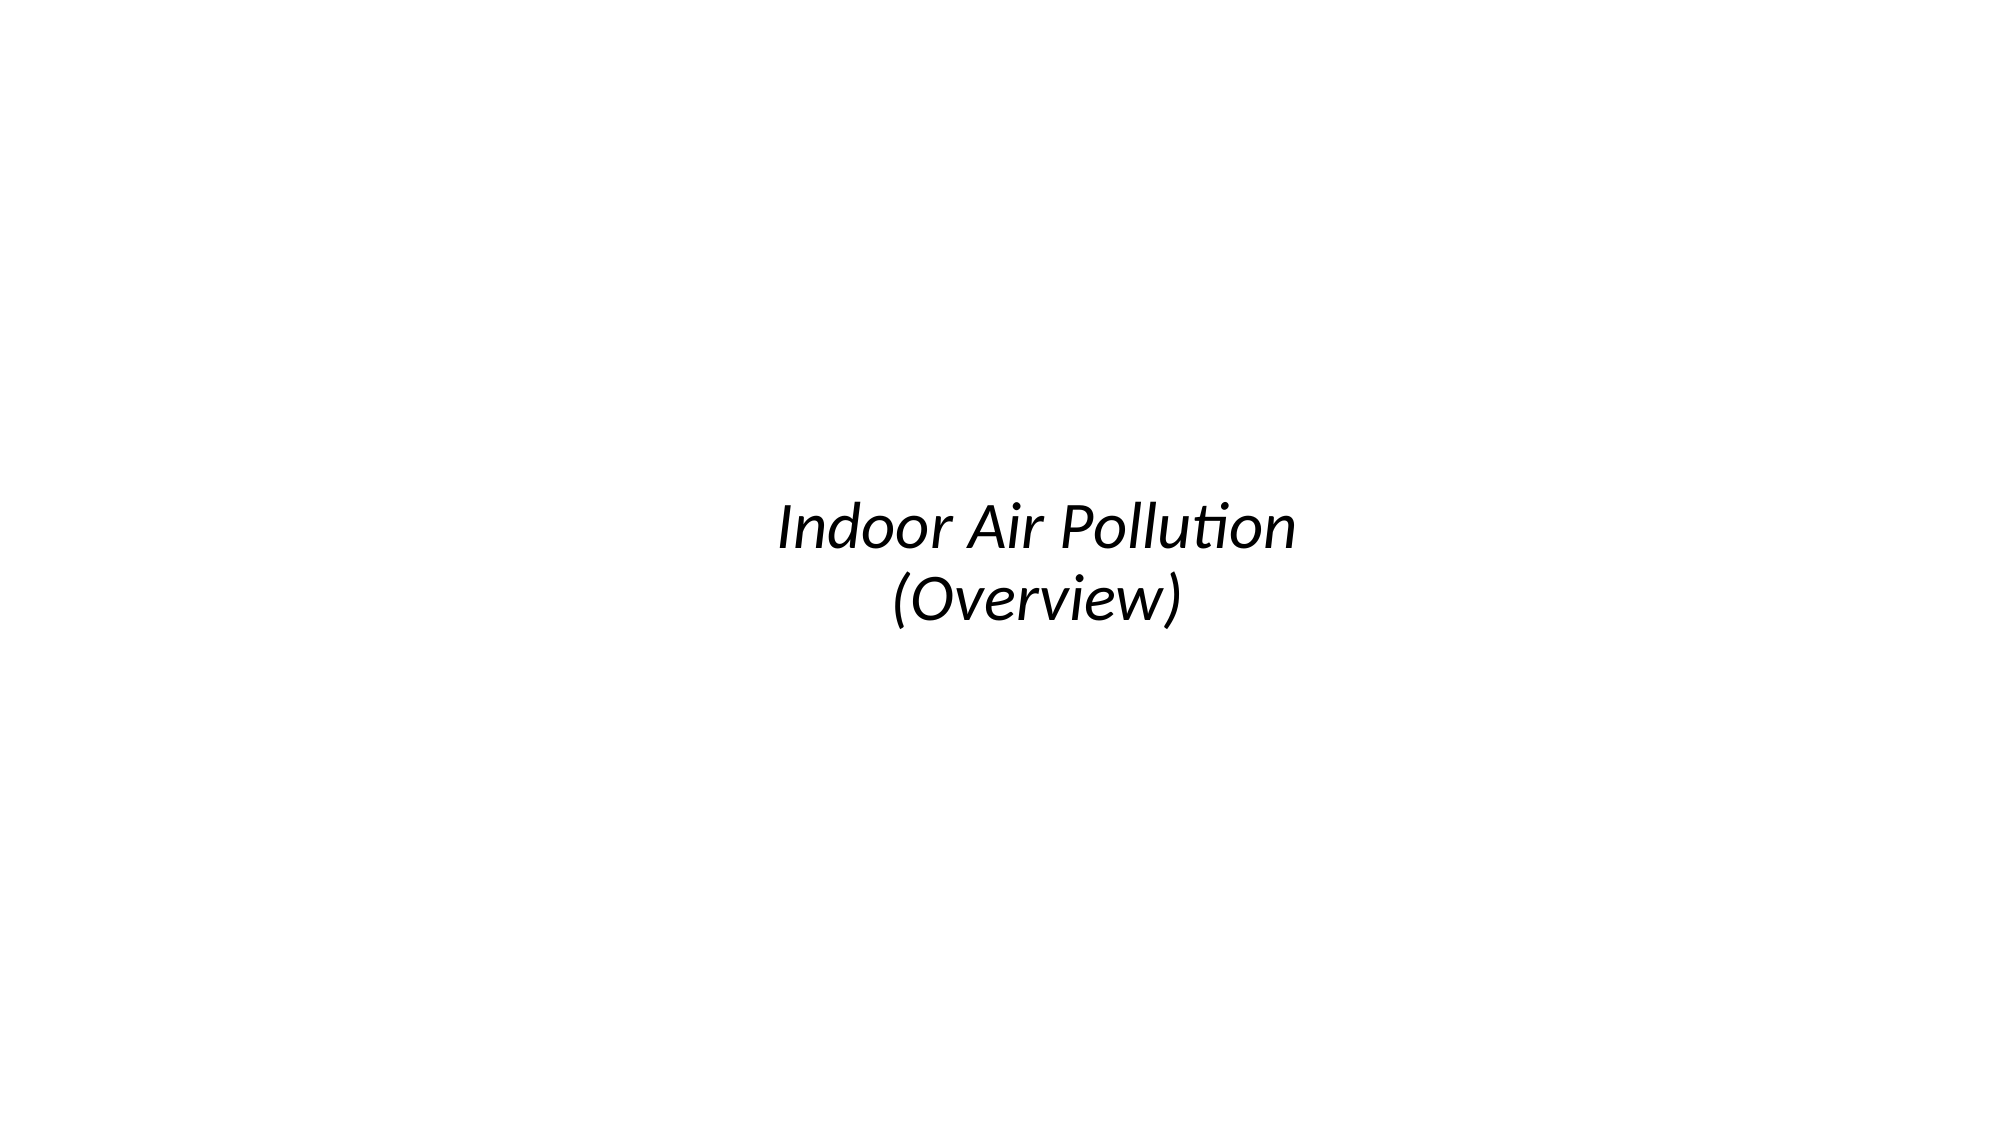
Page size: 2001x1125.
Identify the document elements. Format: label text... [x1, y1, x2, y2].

title Indoor Air Pollution (Overview) [187, 468, 1888, 657]
